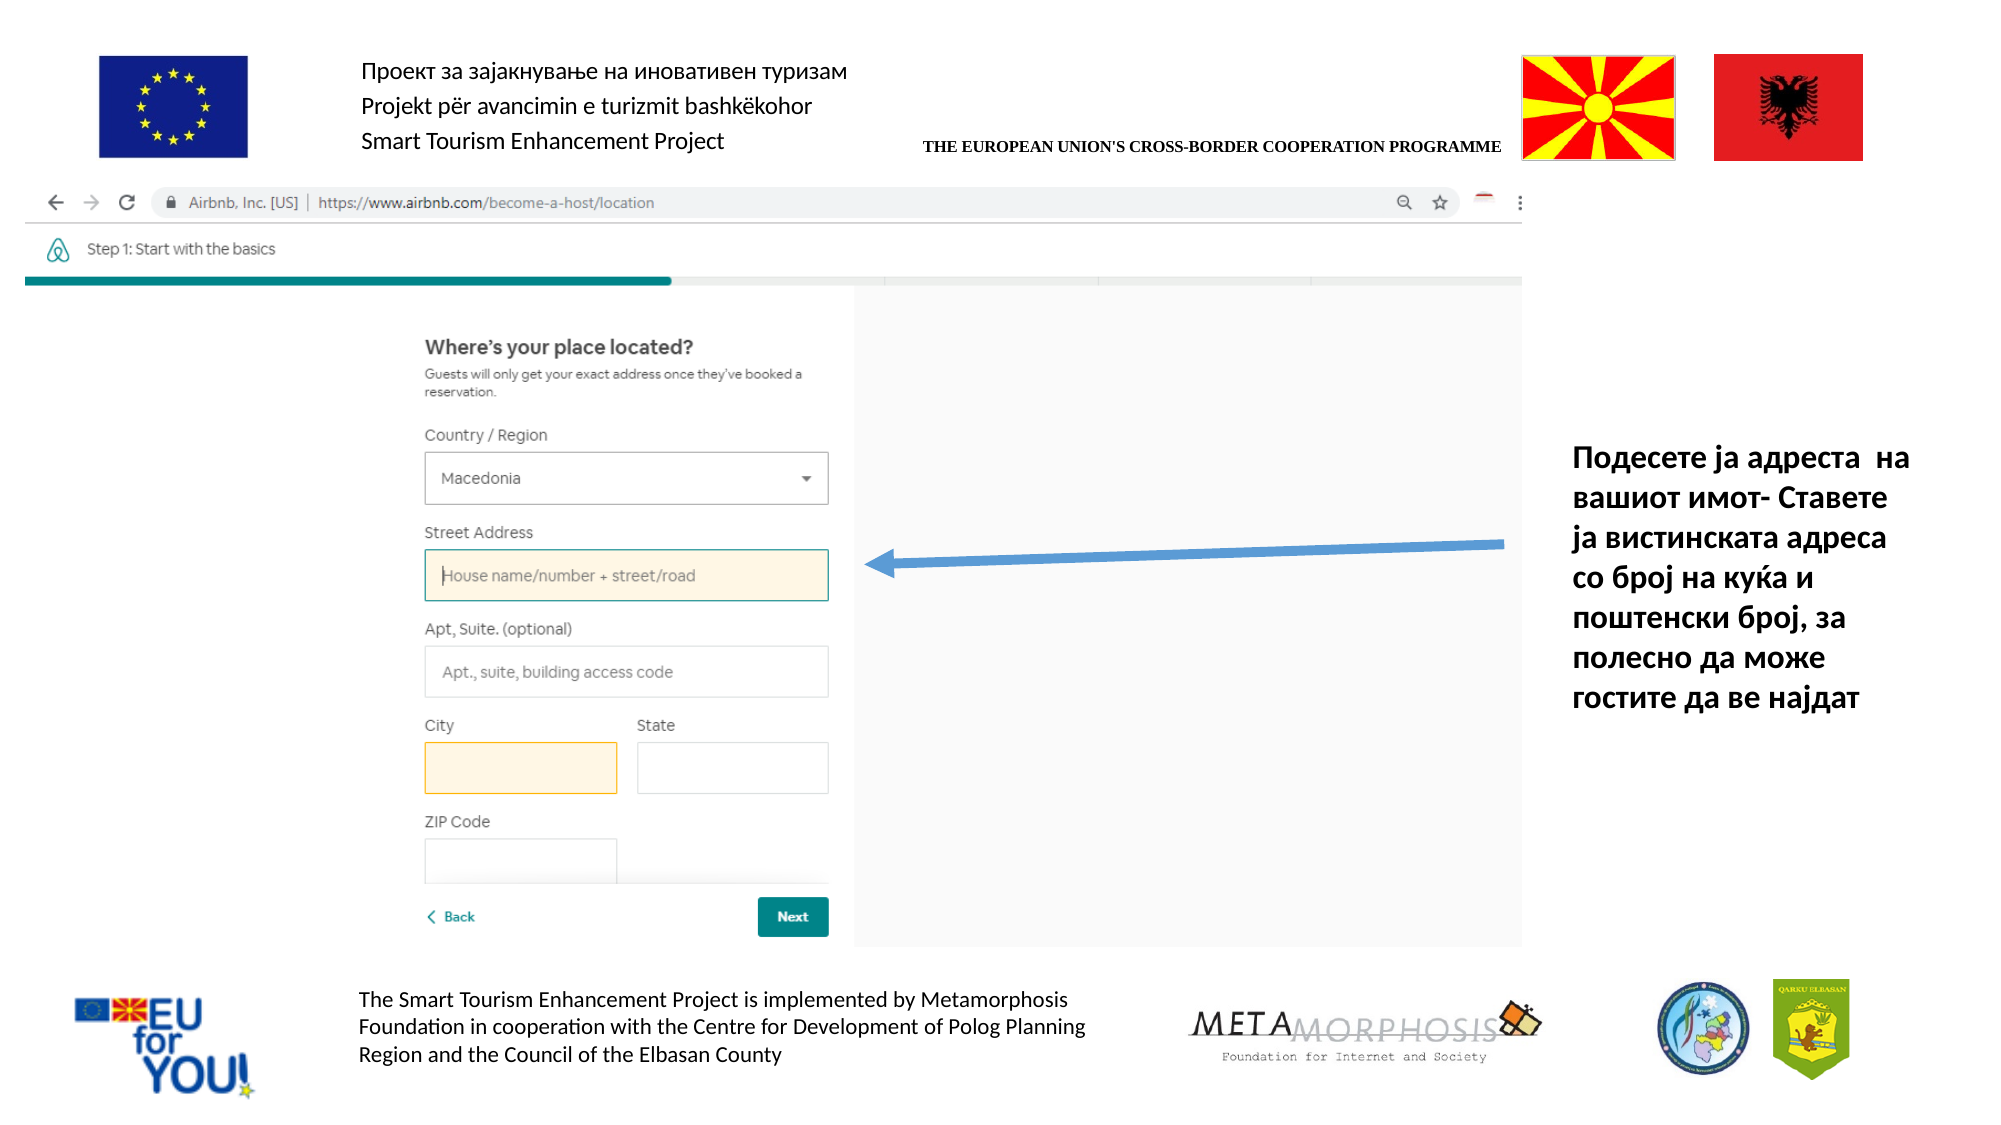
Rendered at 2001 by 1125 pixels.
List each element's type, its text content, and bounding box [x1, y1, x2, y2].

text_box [864, 544, 1505, 565]
text_box Подесете ја адреста на вашиот имот- Ставете ја вистинската адреса со број на куќа и поштенски број, за полесно да може гостите да ве најдат [1557, 428, 1933, 723]
picture [1521, 54, 1676, 161]
picture [25, 187, 1522, 947]
text_box THE EUROPEAN UNION'S CROSS-BORDER COOPERATION PROGRAMME [907, 128, 1518, 163]
picture [39, 978, 279, 1107]
text_box The Smart Tourism Enhancement Project is implemented by Metamorphosis Foundation in cooperation with the Centre for Development of Polog Planning Region and the Council of the Elbasan County [344, 976, 1139, 1075]
picture [96, 53, 250, 161]
picture [1642, 978, 1763, 1078]
picture [1713, 54, 1863, 162]
text_box Проект за зајакнување на иновативен туризам Projekt për avancimin e turizmit bashkëkohor Smart Tourism Enhancement Project [361, 54, 885, 164]
picture [1174, 978, 1558, 1074]
picture [1772, 978, 1850, 1081]
